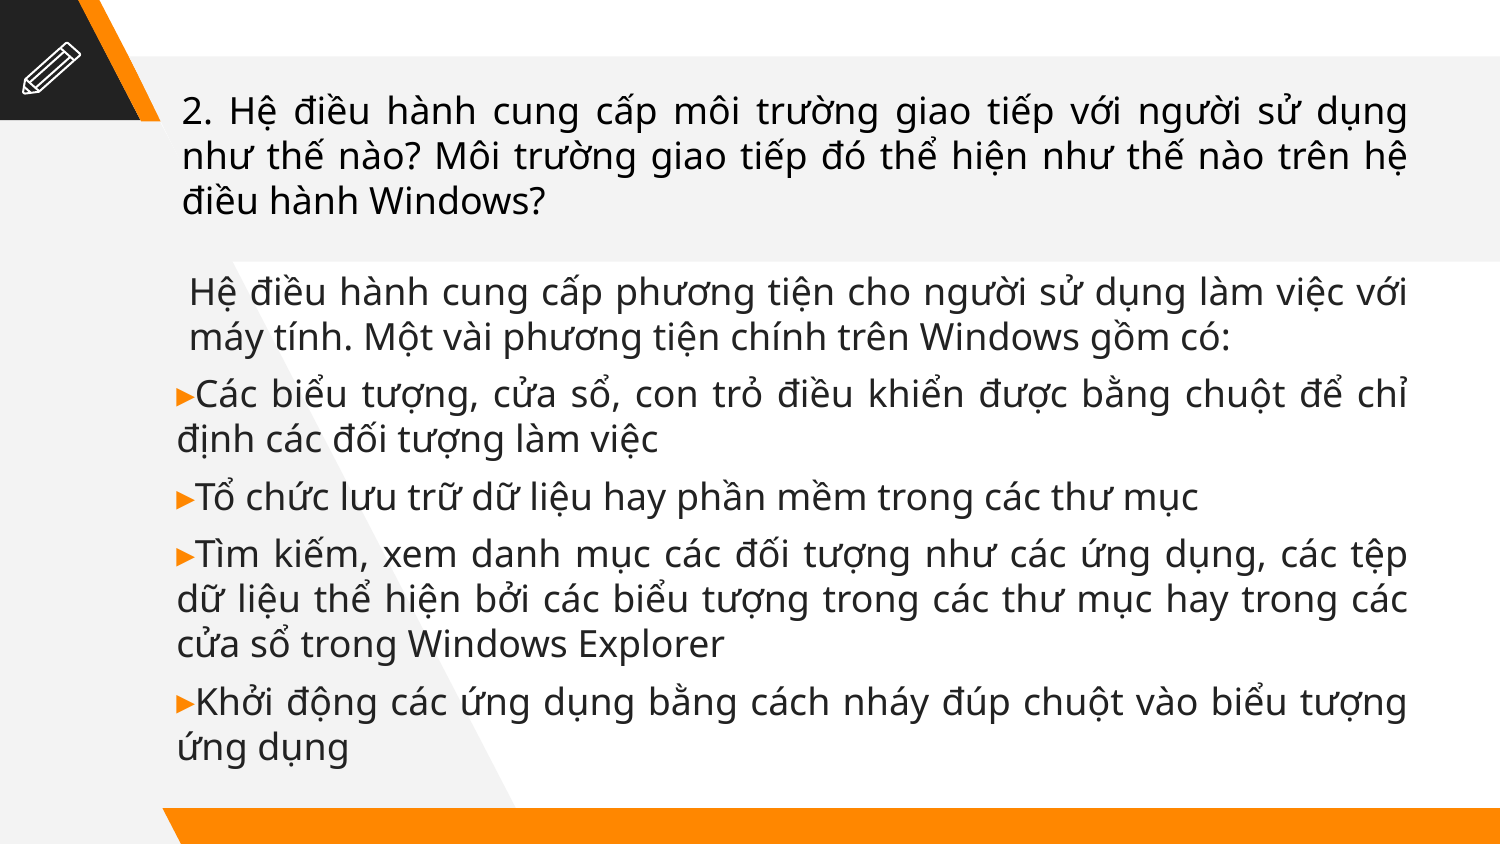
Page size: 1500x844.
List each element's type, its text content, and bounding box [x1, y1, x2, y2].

text_box Hệ điều hành cung cấp phương tiện cho người sử dụng làm việc với máy tính. Một vài phương tiện chính trên Windows gồm có: Các biểu tượng, cửa sổ, con trỏ điều khiển được bằng chuột để chỉ định các đối tượng làm việc Tổ chức lưu trữ dữ liệu hay phần mềm trong các thư mục Tìm kiếm, xem danh mục các đối tượng như các ứng dụng, các tệp dữ liệu thể hiện bởi các biểu tượng trong các thư mục hay trong các cửa sổ trong Windows Explorer Khởi động các ứng dụng bằng cách nháy đúp chuột vào biểu tượng ứng dụng [161, 252, 1425, 790]
text_box [127, 54, 1500, 264]
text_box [22, 42, 81, 94]
text_box 2. Hệ điều hành cung cấp môi trường giao tiếp với người sử dụng như thế nào? Môi trường giao tiếp đó thể hiện như thế nào trên hệ điều hành Windows? [166, 75, 1425, 233]
